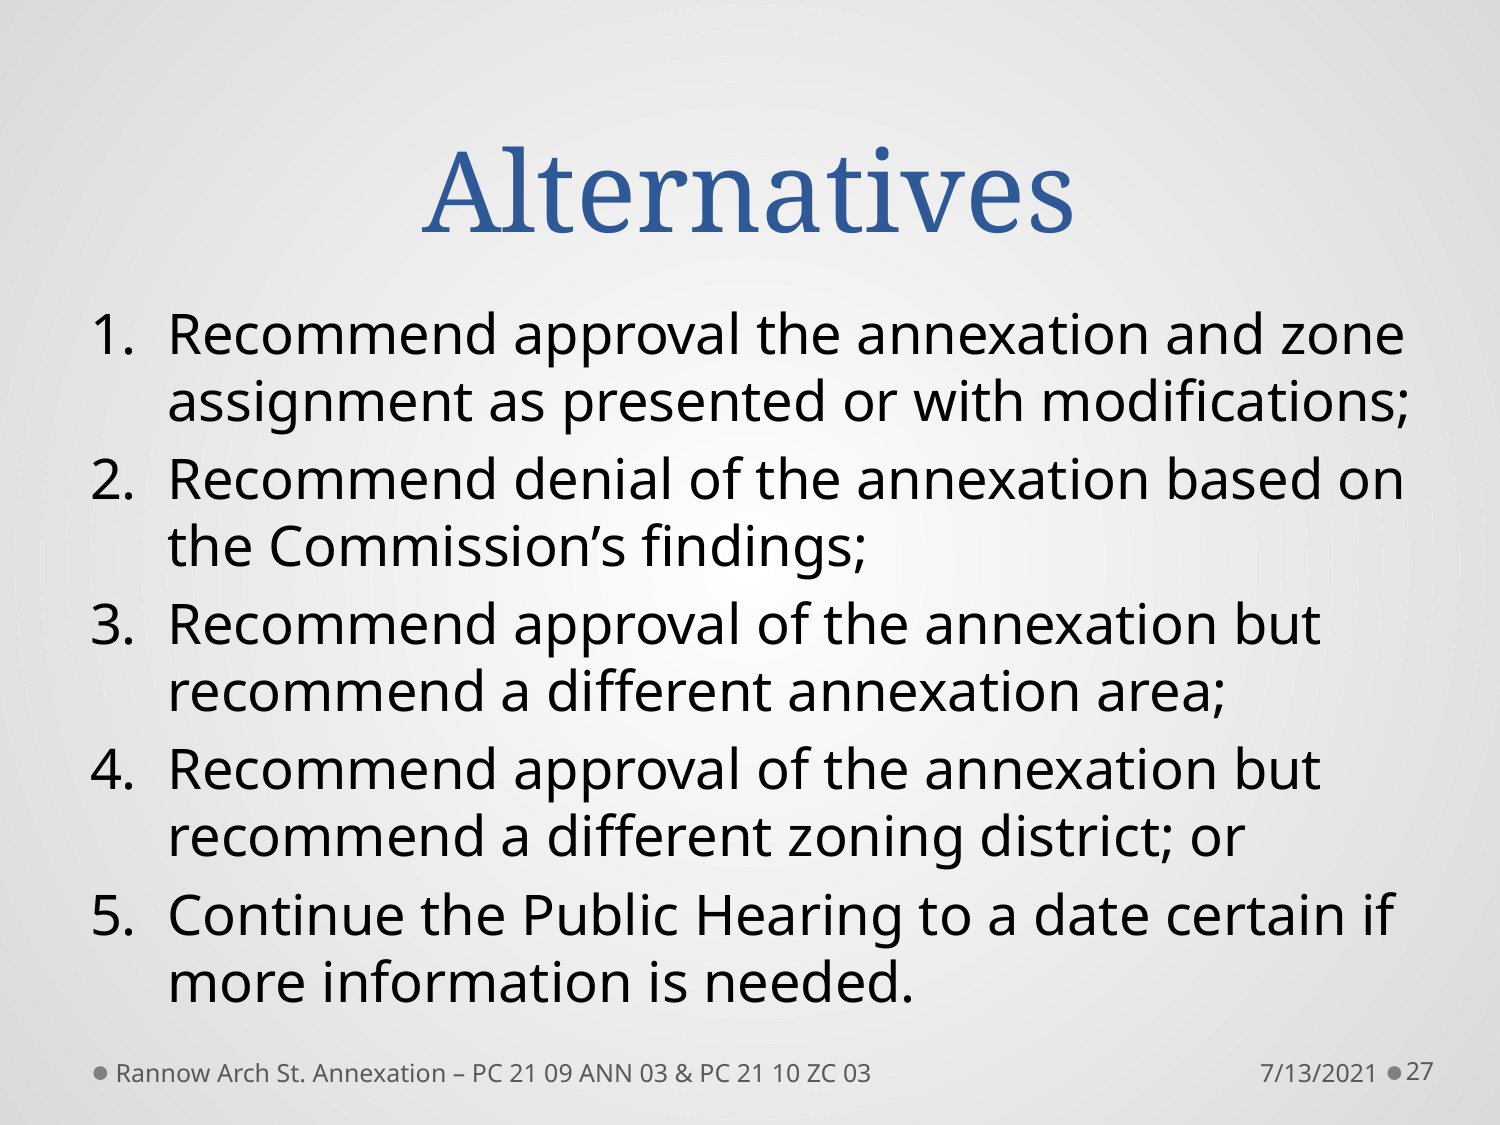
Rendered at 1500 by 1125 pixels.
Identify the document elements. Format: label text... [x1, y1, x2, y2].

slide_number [1043, 1042, 1386, 1103]
slide_number 27 [1401, 1042, 1494, 1103]
title Alternatives [75, 0, 1425, 212]
text_box Rannow Arch St. Annexation – PC 21 09 ANN 03 & PC 21 10 ZC 03 [108, 1042, 1029, 1103]
list Recommend approval the annexation and zone assignment as presented or with modifications; Recommend denial of the annexation based on the Commission’s findings; Recommend approval of the annexation but recommend a different annexation area; Recommend approval of the annexation but recommend a different zoning district; or Continue the Public Hearing to a date certain if more information is needed. [75, 212, 1494, 1025]
